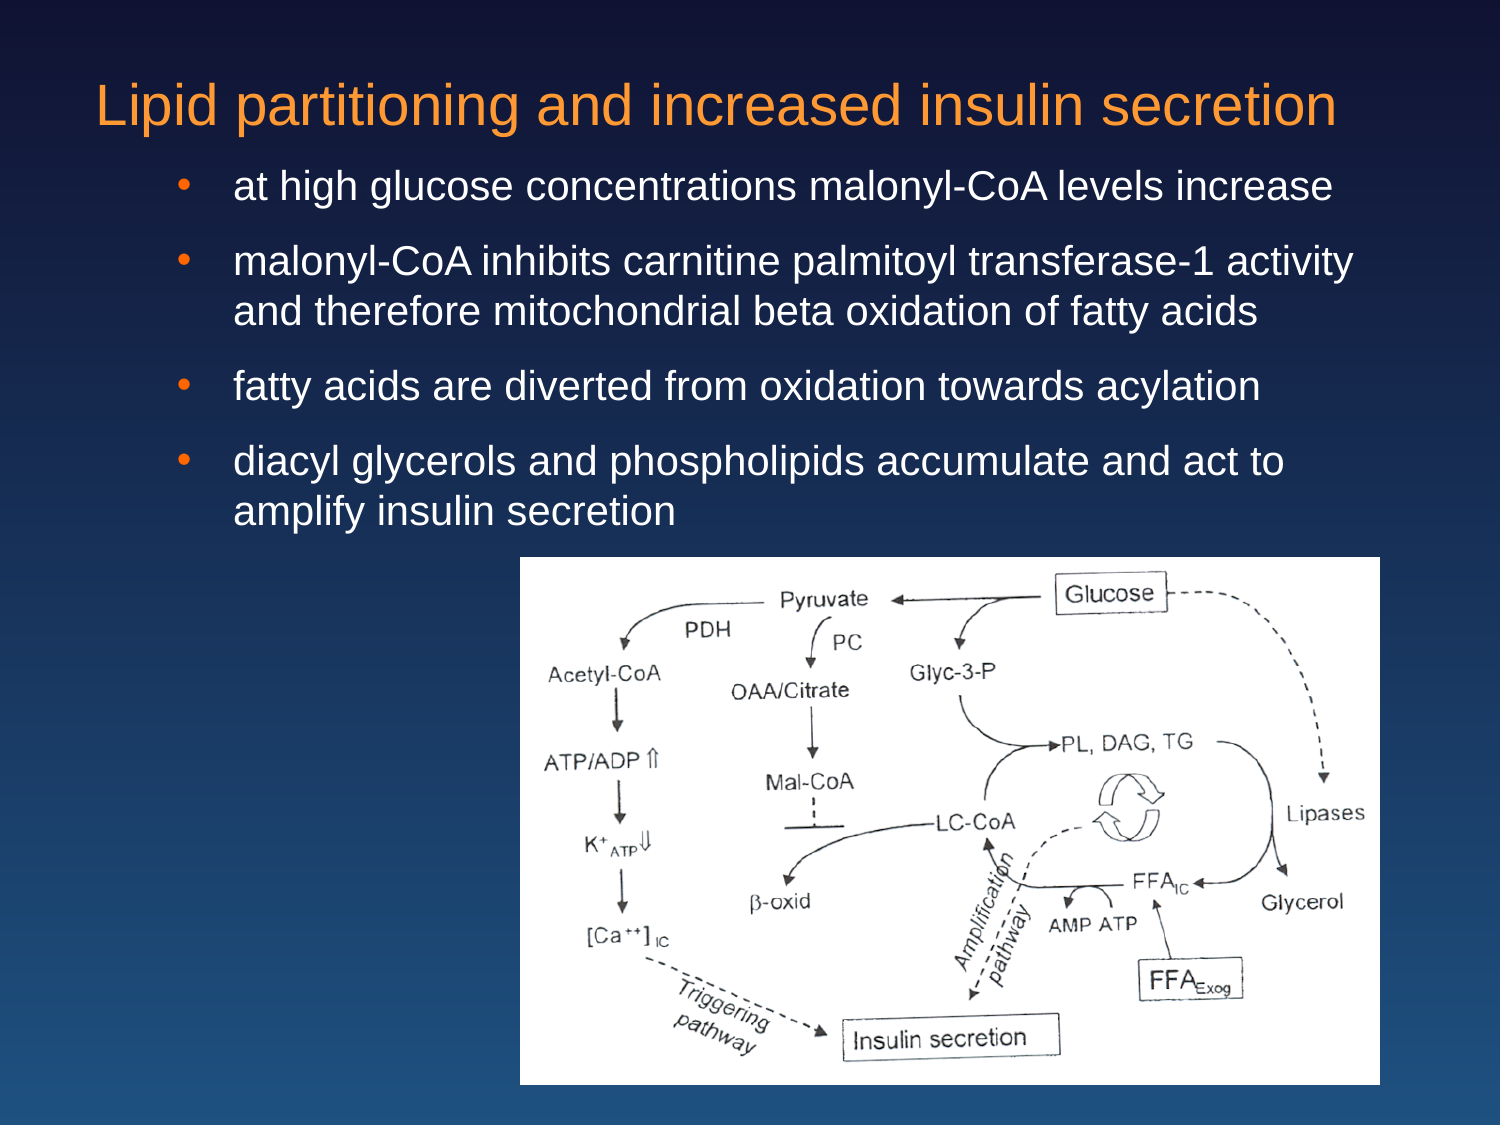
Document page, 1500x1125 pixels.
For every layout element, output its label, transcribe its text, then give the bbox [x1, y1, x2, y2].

text_box Lipid partitioning and increased insulin secretion [80, 59, 1356, 145]
picture [520, 557, 1381, 1086]
text_box at high glucose concentrations malonyl-CoA levels increase malonyl-CoA inhibits carnitine palmitoyl transferase-1 activity and therefore mitochondrial beta oxidation of fatty acids fatty acids are diverted from oxidation towards acylation diacyl glycerols and phospholipids accumulate and act to amplify insulin secretion [162, 151, 1419, 542]
